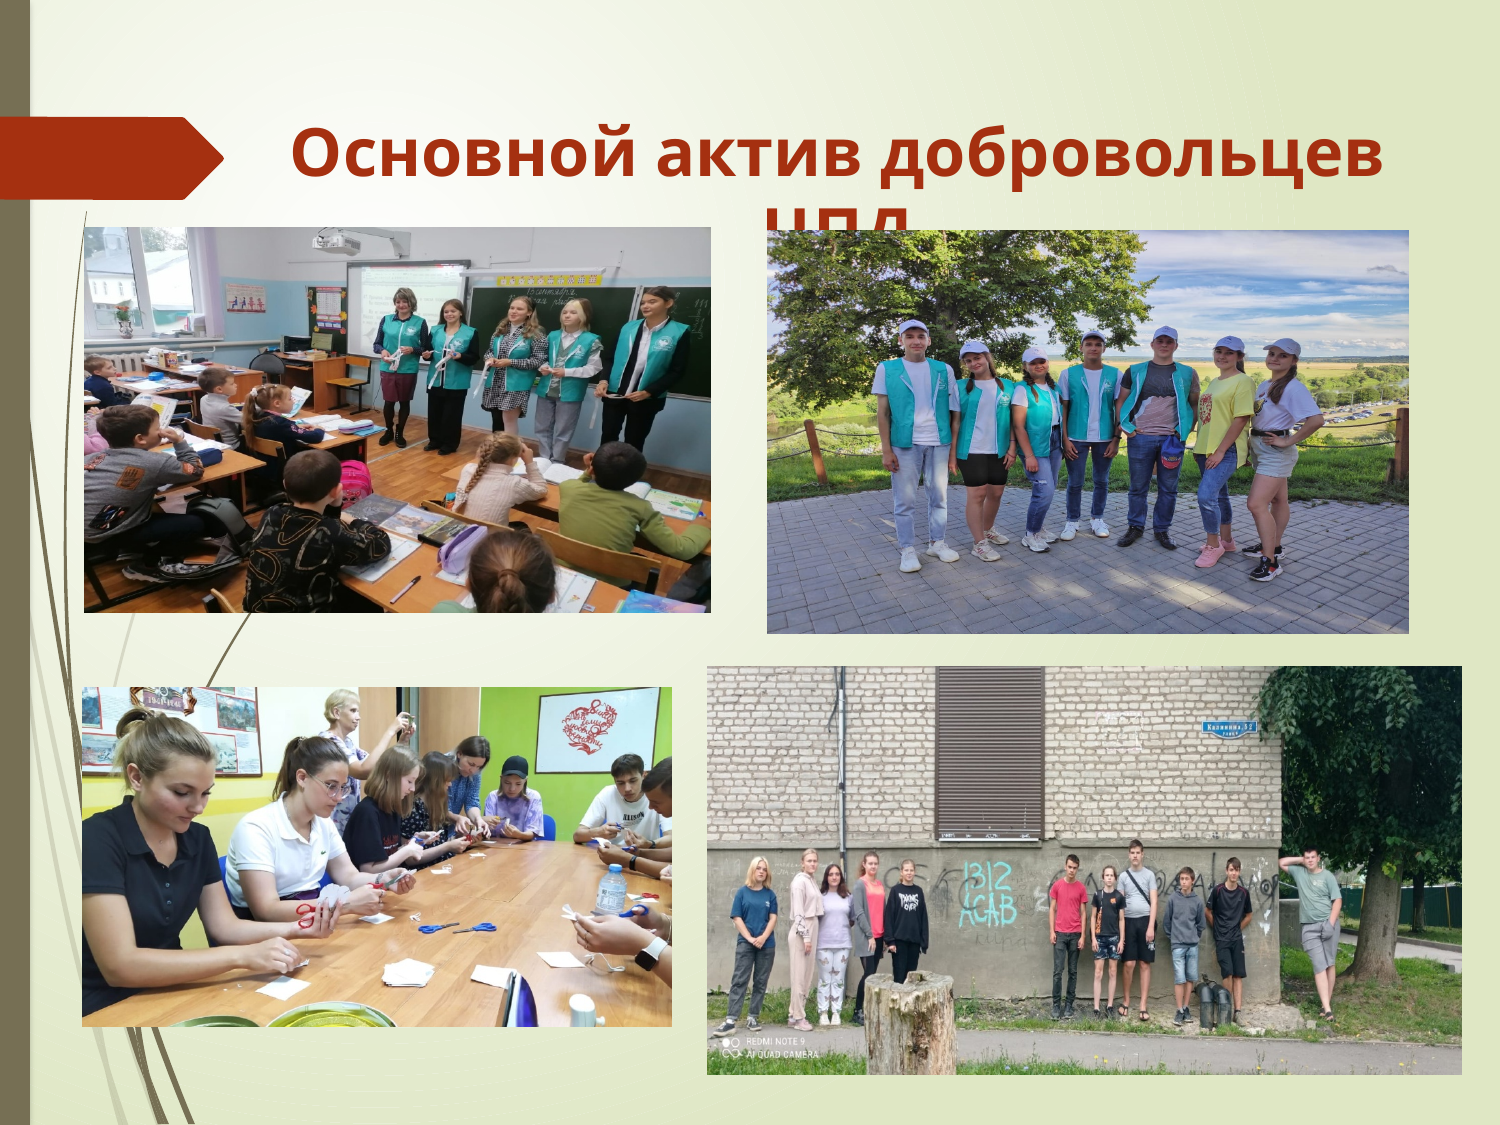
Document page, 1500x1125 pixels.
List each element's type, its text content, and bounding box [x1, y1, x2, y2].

picture [706, 666, 1462, 1076]
title Основной актив добровольцев ЦПД [228, 101, 1449, 236]
picture [81, 687, 673, 1027]
picture [767, 230, 1410, 635]
picture [84, 227, 711, 613]
